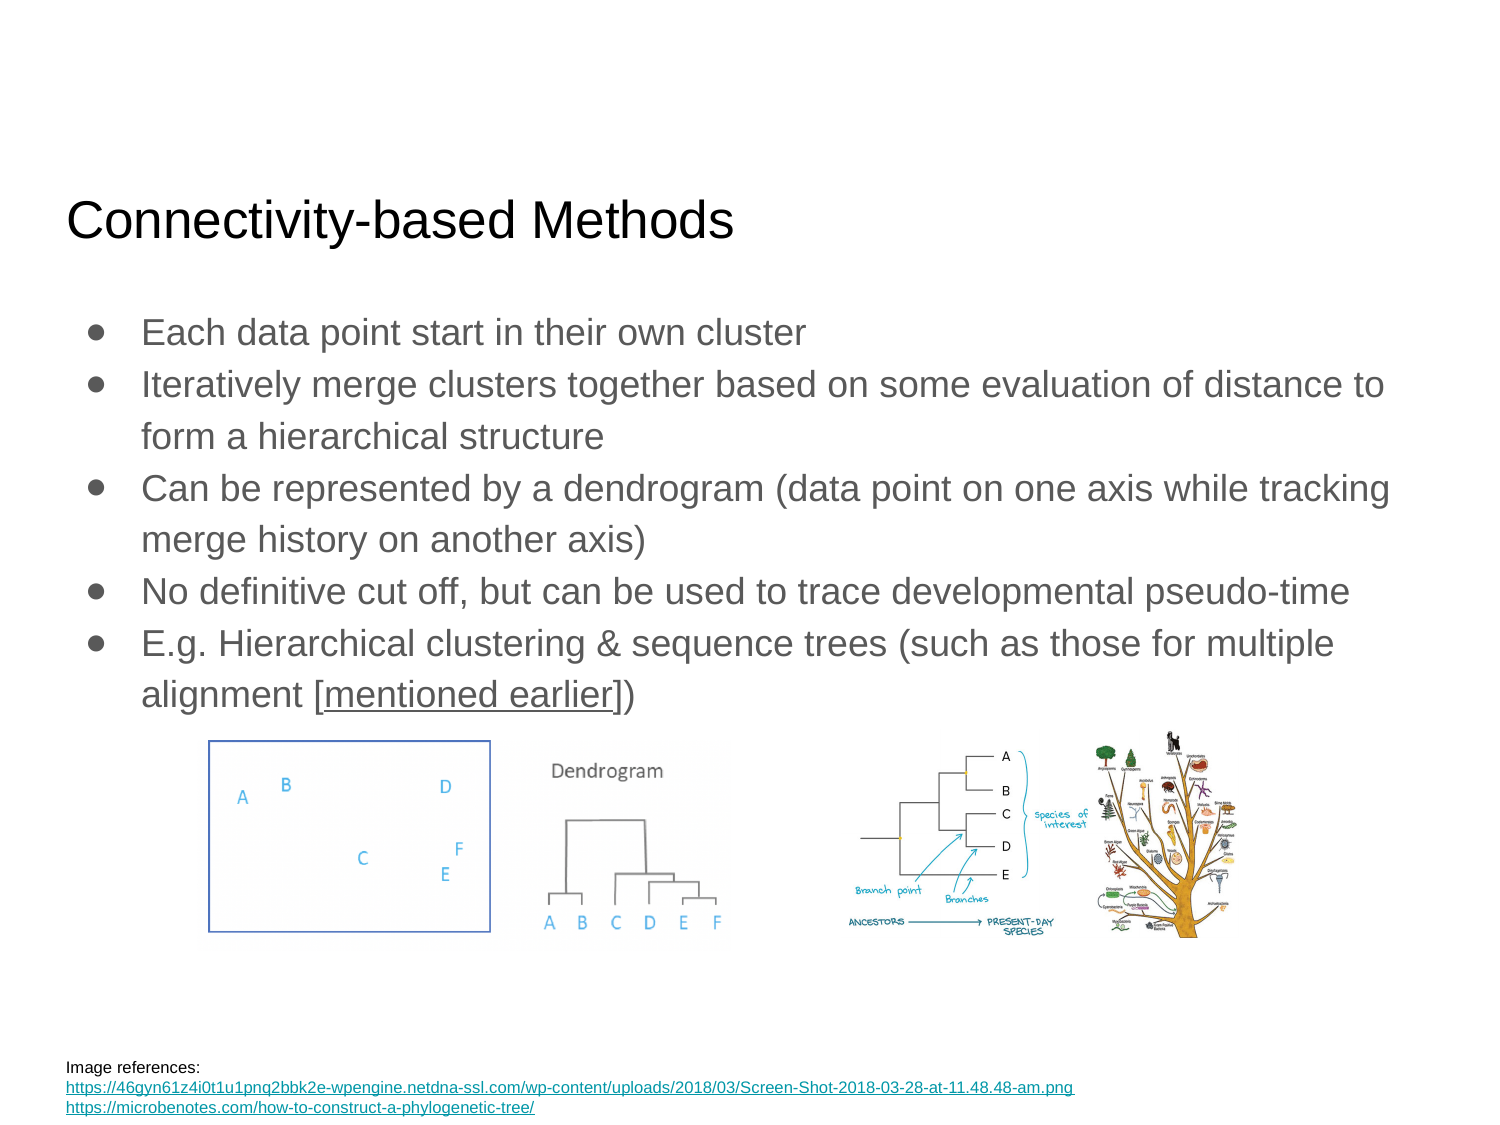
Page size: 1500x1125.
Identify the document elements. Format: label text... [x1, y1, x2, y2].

picture [841, 729, 1239, 938]
title Connectivity-based Methods [51, 170, 1449, 265]
picture [197, 729, 732, 952]
list Each data point start in their own cluster Iteratively merge clusters together based on some evaluation of distance to form a hierarchical structure Can be represented by a dendrogram (data point on one axis while tracking merge history on another axis) No definitive cut off, but can be used to trace developmental pseudo-time E.g. Hierarchical clustering & sequence trees (such as those for multiple alignment [mentioned earlier]) [51, 286, 1449, 847]
text_box Image references: https://46gyn61z4i0t1u1pnq2bbk2e-wpengine.netdna-ssl.com/wp-content/uploads/2018/03/Screen-Shot-2018-03-28-at-11.48.48-am.png https://microbenotes.com/how-to-construct-a-phylogenetic-tree/ [51, 1049, 1422, 1124]
